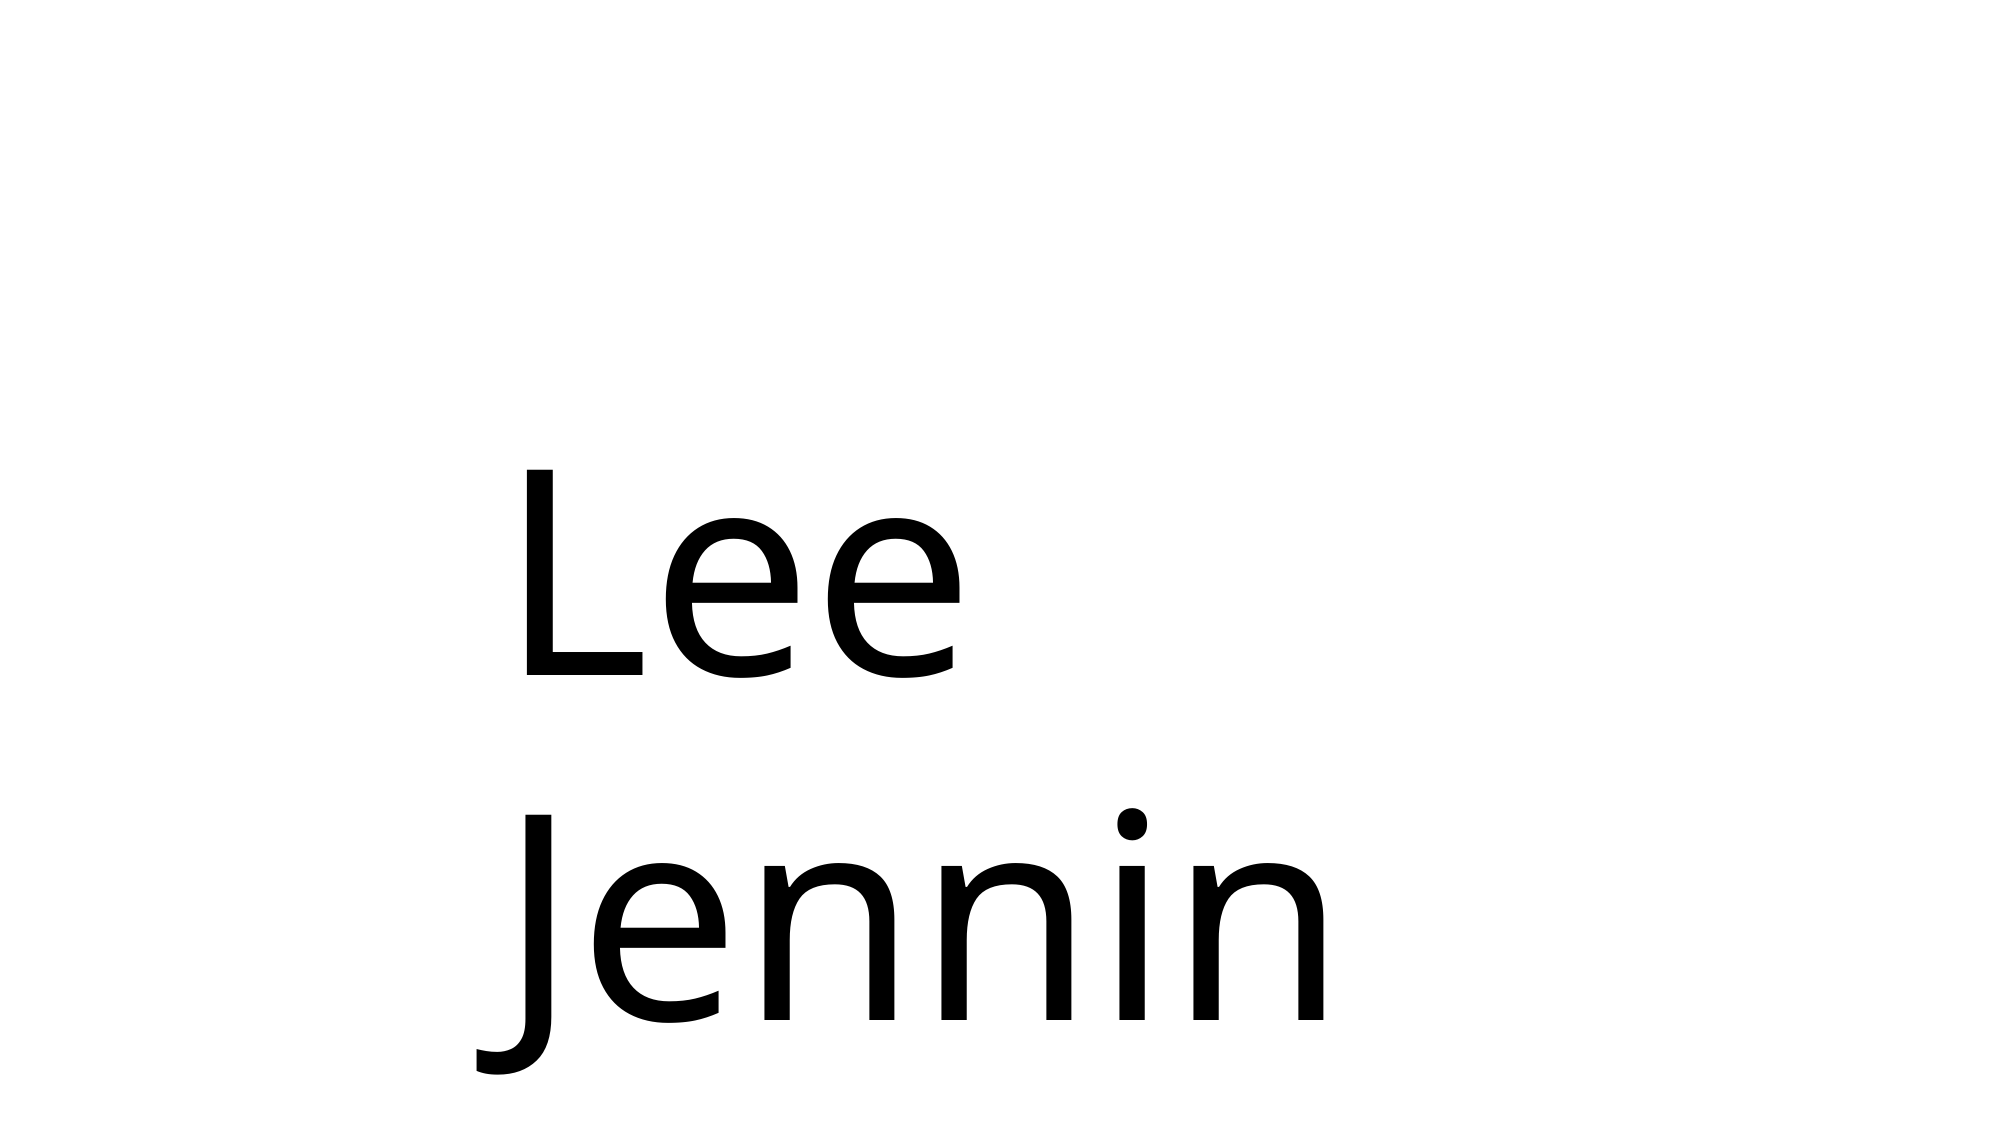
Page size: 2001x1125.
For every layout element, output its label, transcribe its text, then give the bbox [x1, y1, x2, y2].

text_box Lee Jennings [484, 380, 1516, 1125]
